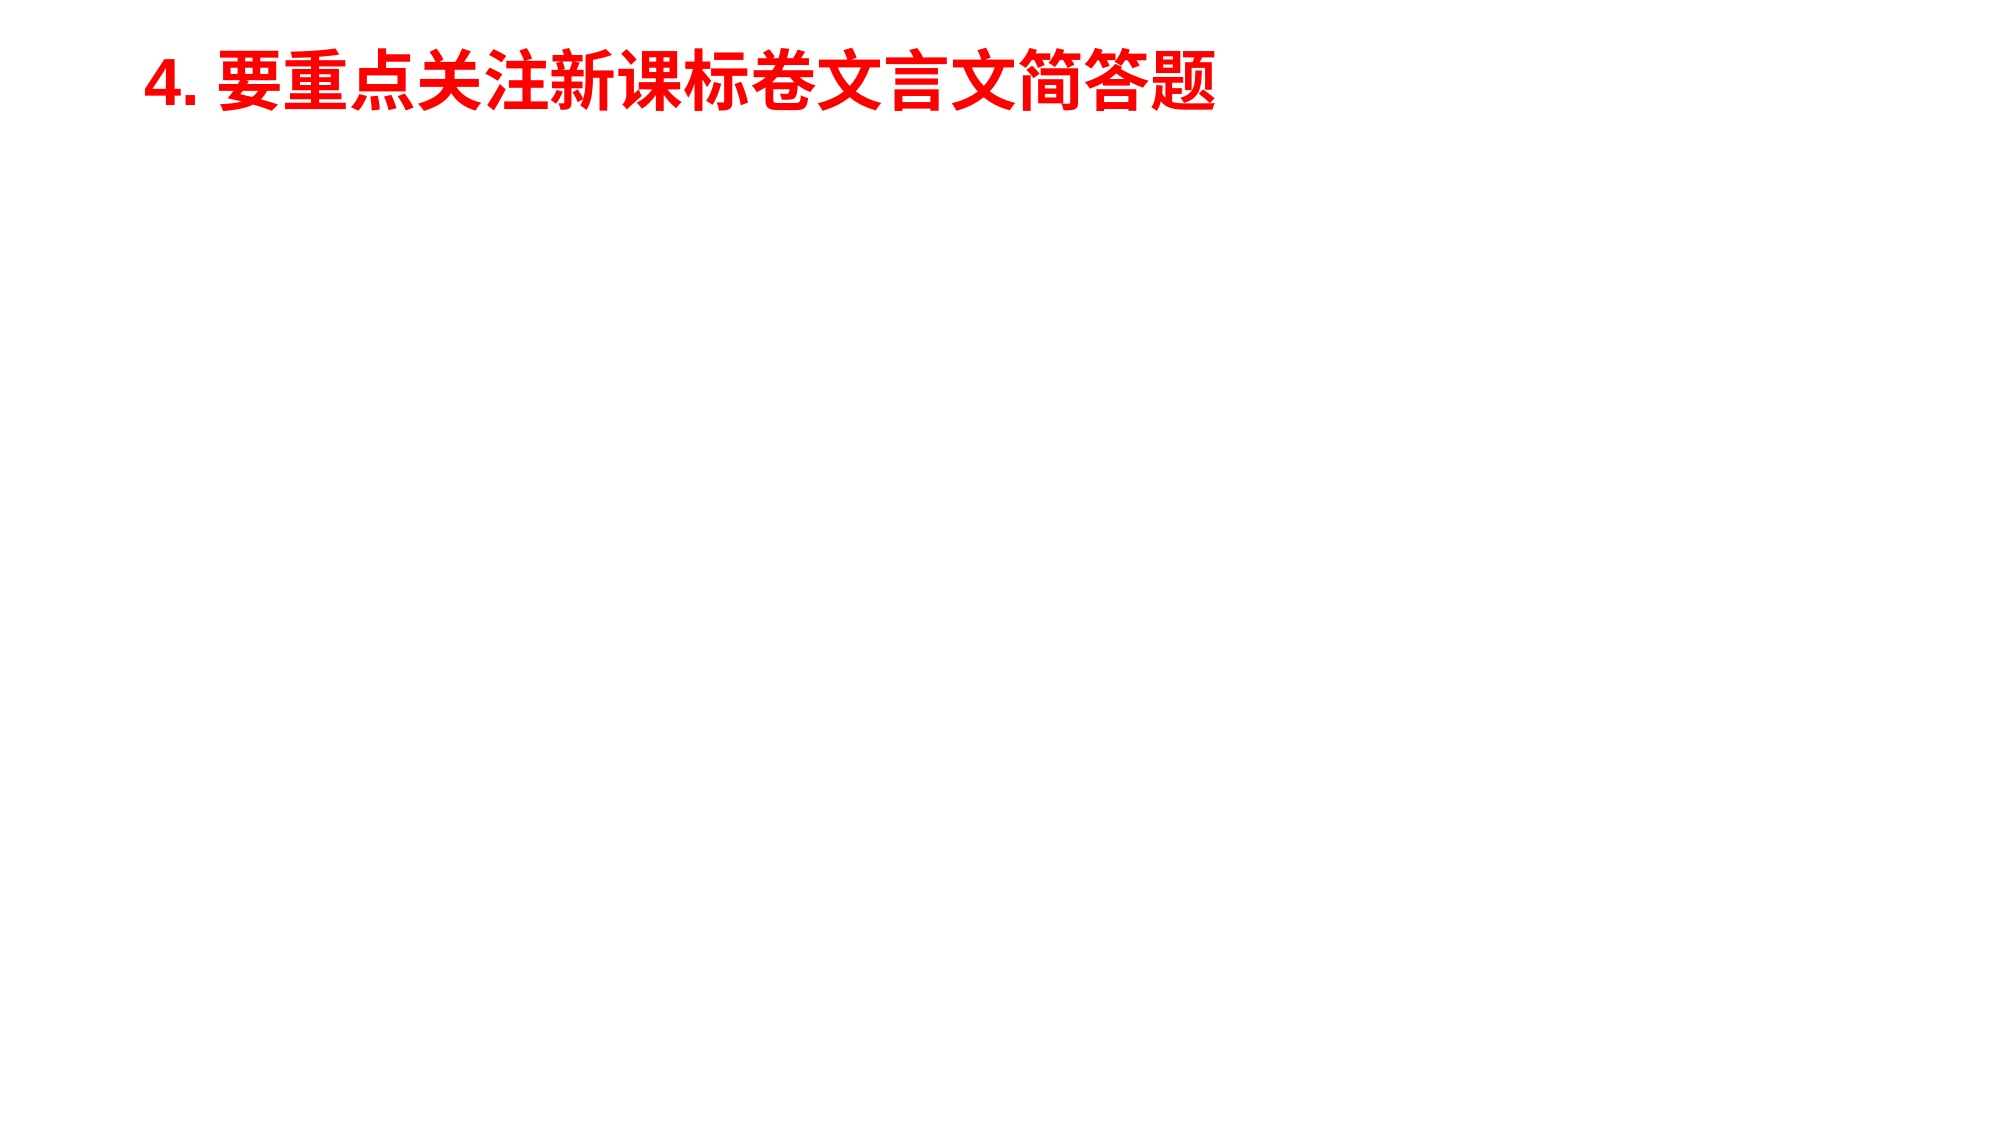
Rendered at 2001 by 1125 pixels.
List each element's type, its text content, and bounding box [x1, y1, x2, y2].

text_box 4.要重点关注新课标卷文言文简答题 [122, 31, 1241, 127]
